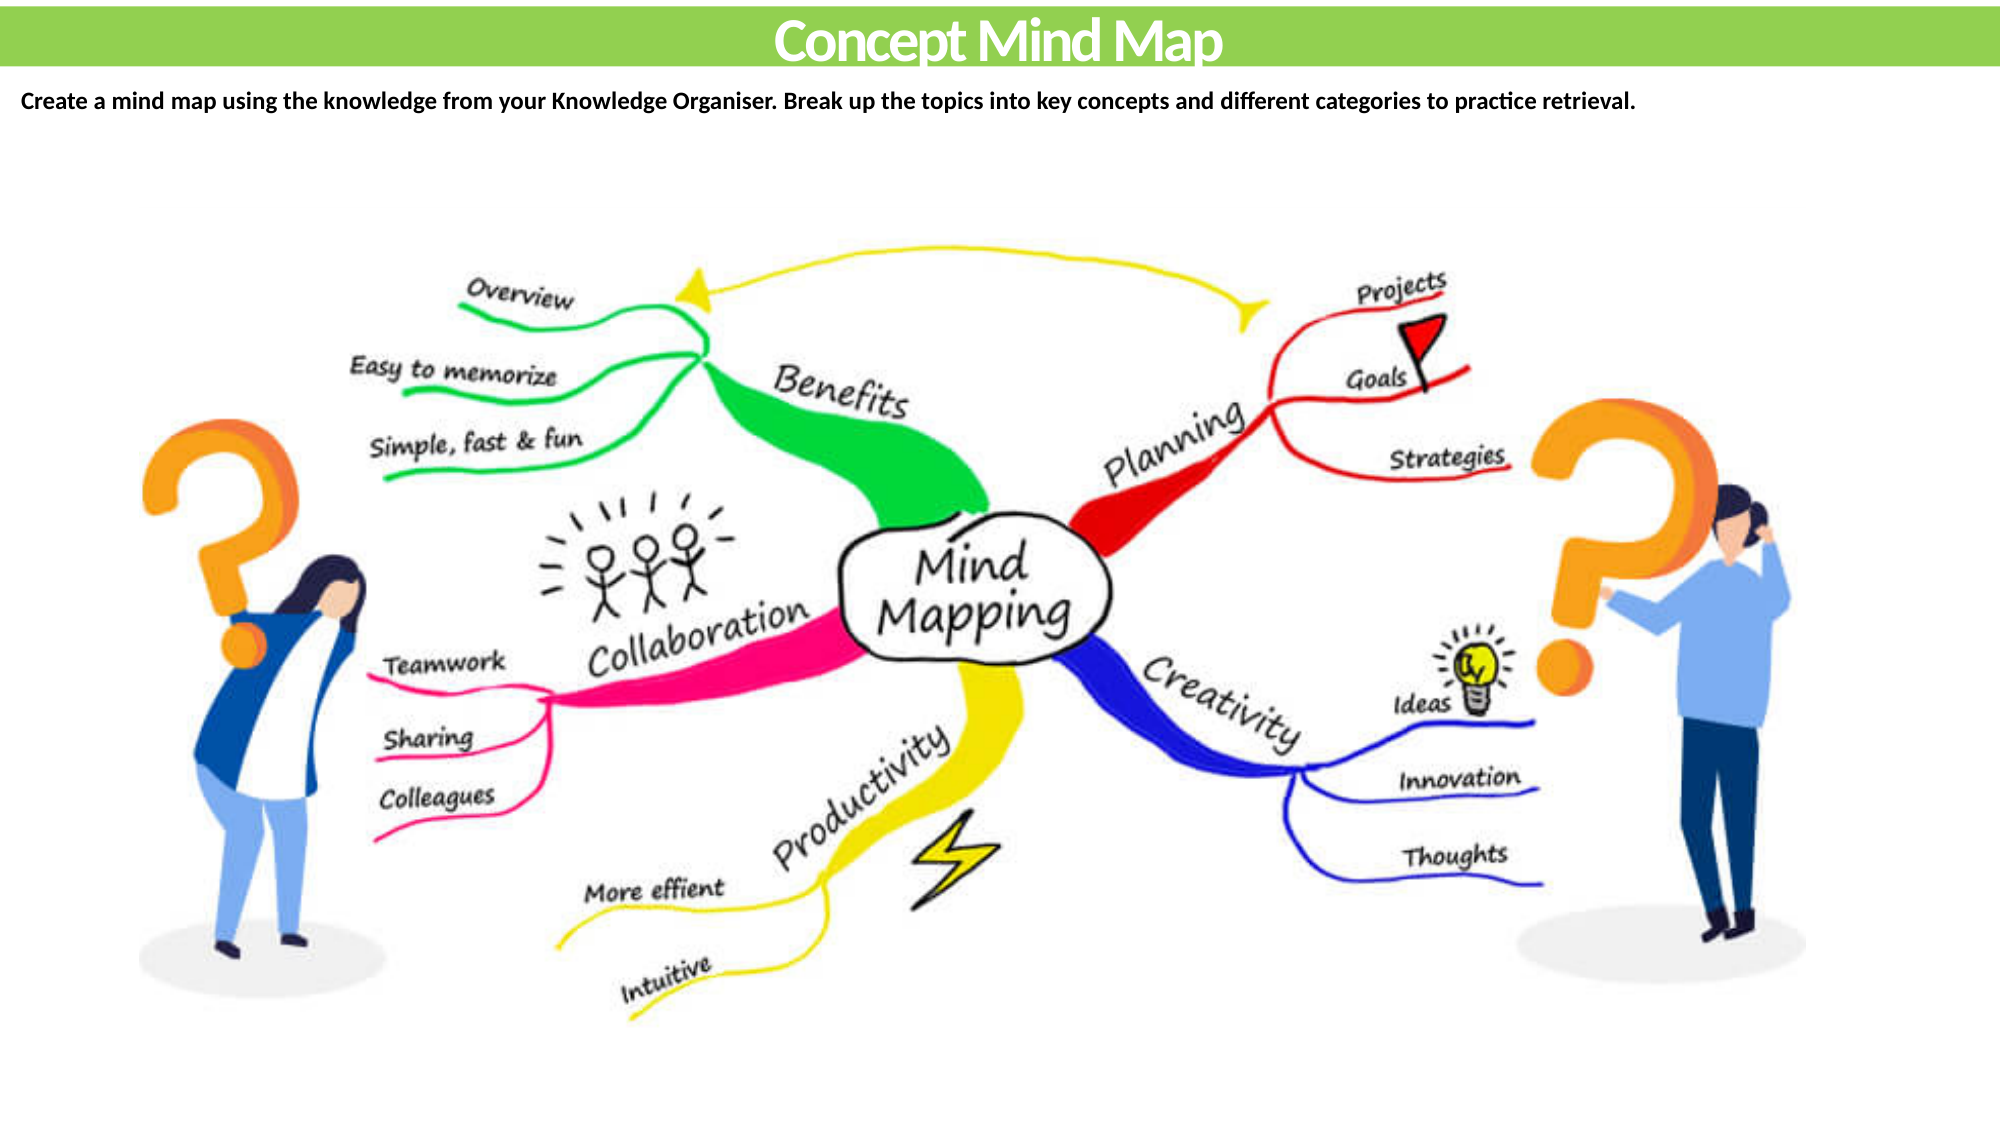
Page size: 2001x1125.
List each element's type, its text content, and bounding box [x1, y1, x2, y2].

text_box Create a mind map using the knowledge from your Knowledge Organiser. Break up the topics into key concepts and different categories to practice retrieval. [6, 77, 1860, 123]
picture [139, 206, 1806, 1046]
text_box Concept Mind Map [0, 5, 2000, 67]
